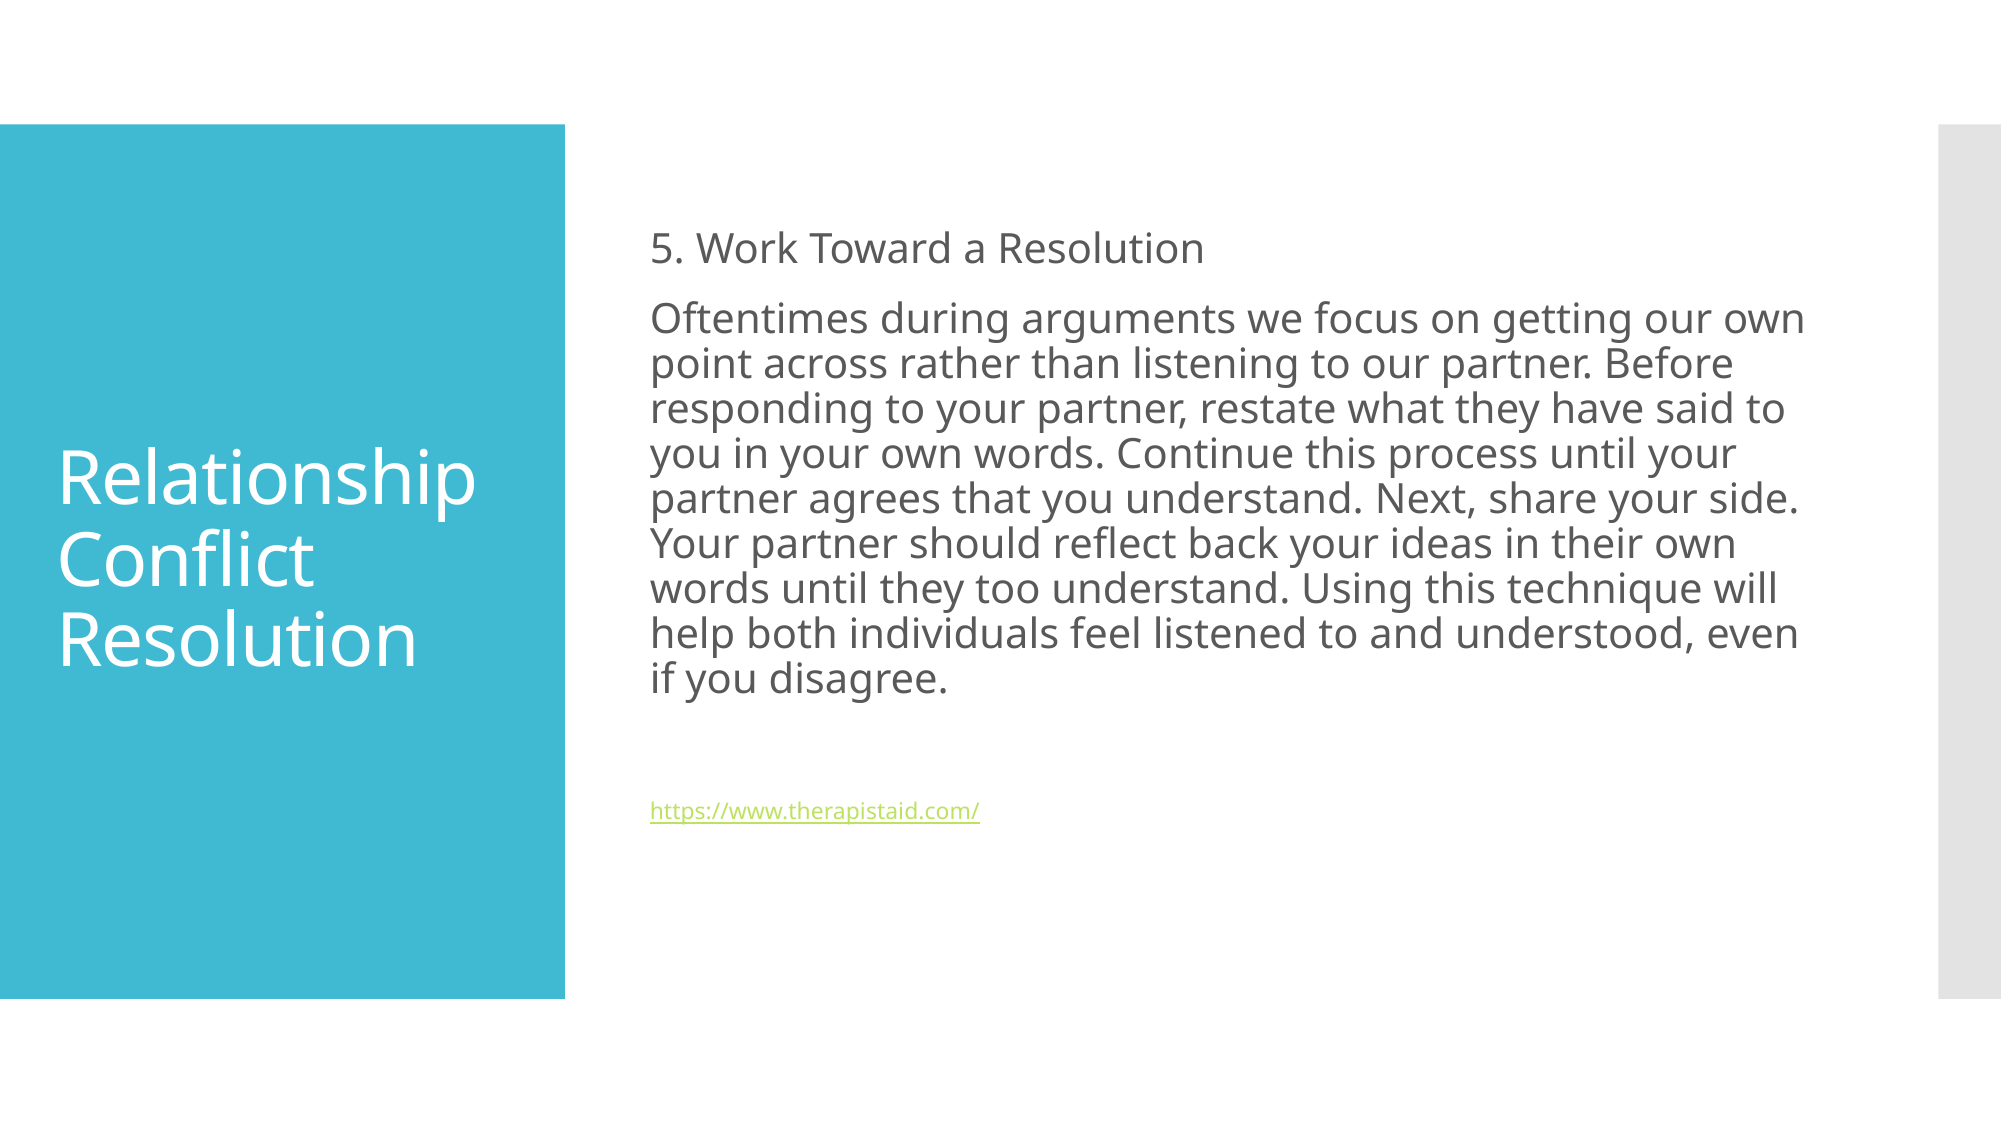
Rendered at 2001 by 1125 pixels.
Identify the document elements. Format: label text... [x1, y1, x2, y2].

list 5. Work Toward a Resolution Oftentimes during arguments we focus on getting our own point across rather than listening to our partner. Before responding to your partner, restate what they have said to you in your own words. Continue this process until your partner agrees that you understand. Next, share your side. Your partner should reflect back your ideas in their own words until they too understand. Using this technique will help both individuals feel listened to and understood, even if you disagree. https://www.therapistaid.com/ [634, 141, 1835, 982]
title Relationship Conflict Resolution [41, 184, 525, 940]
